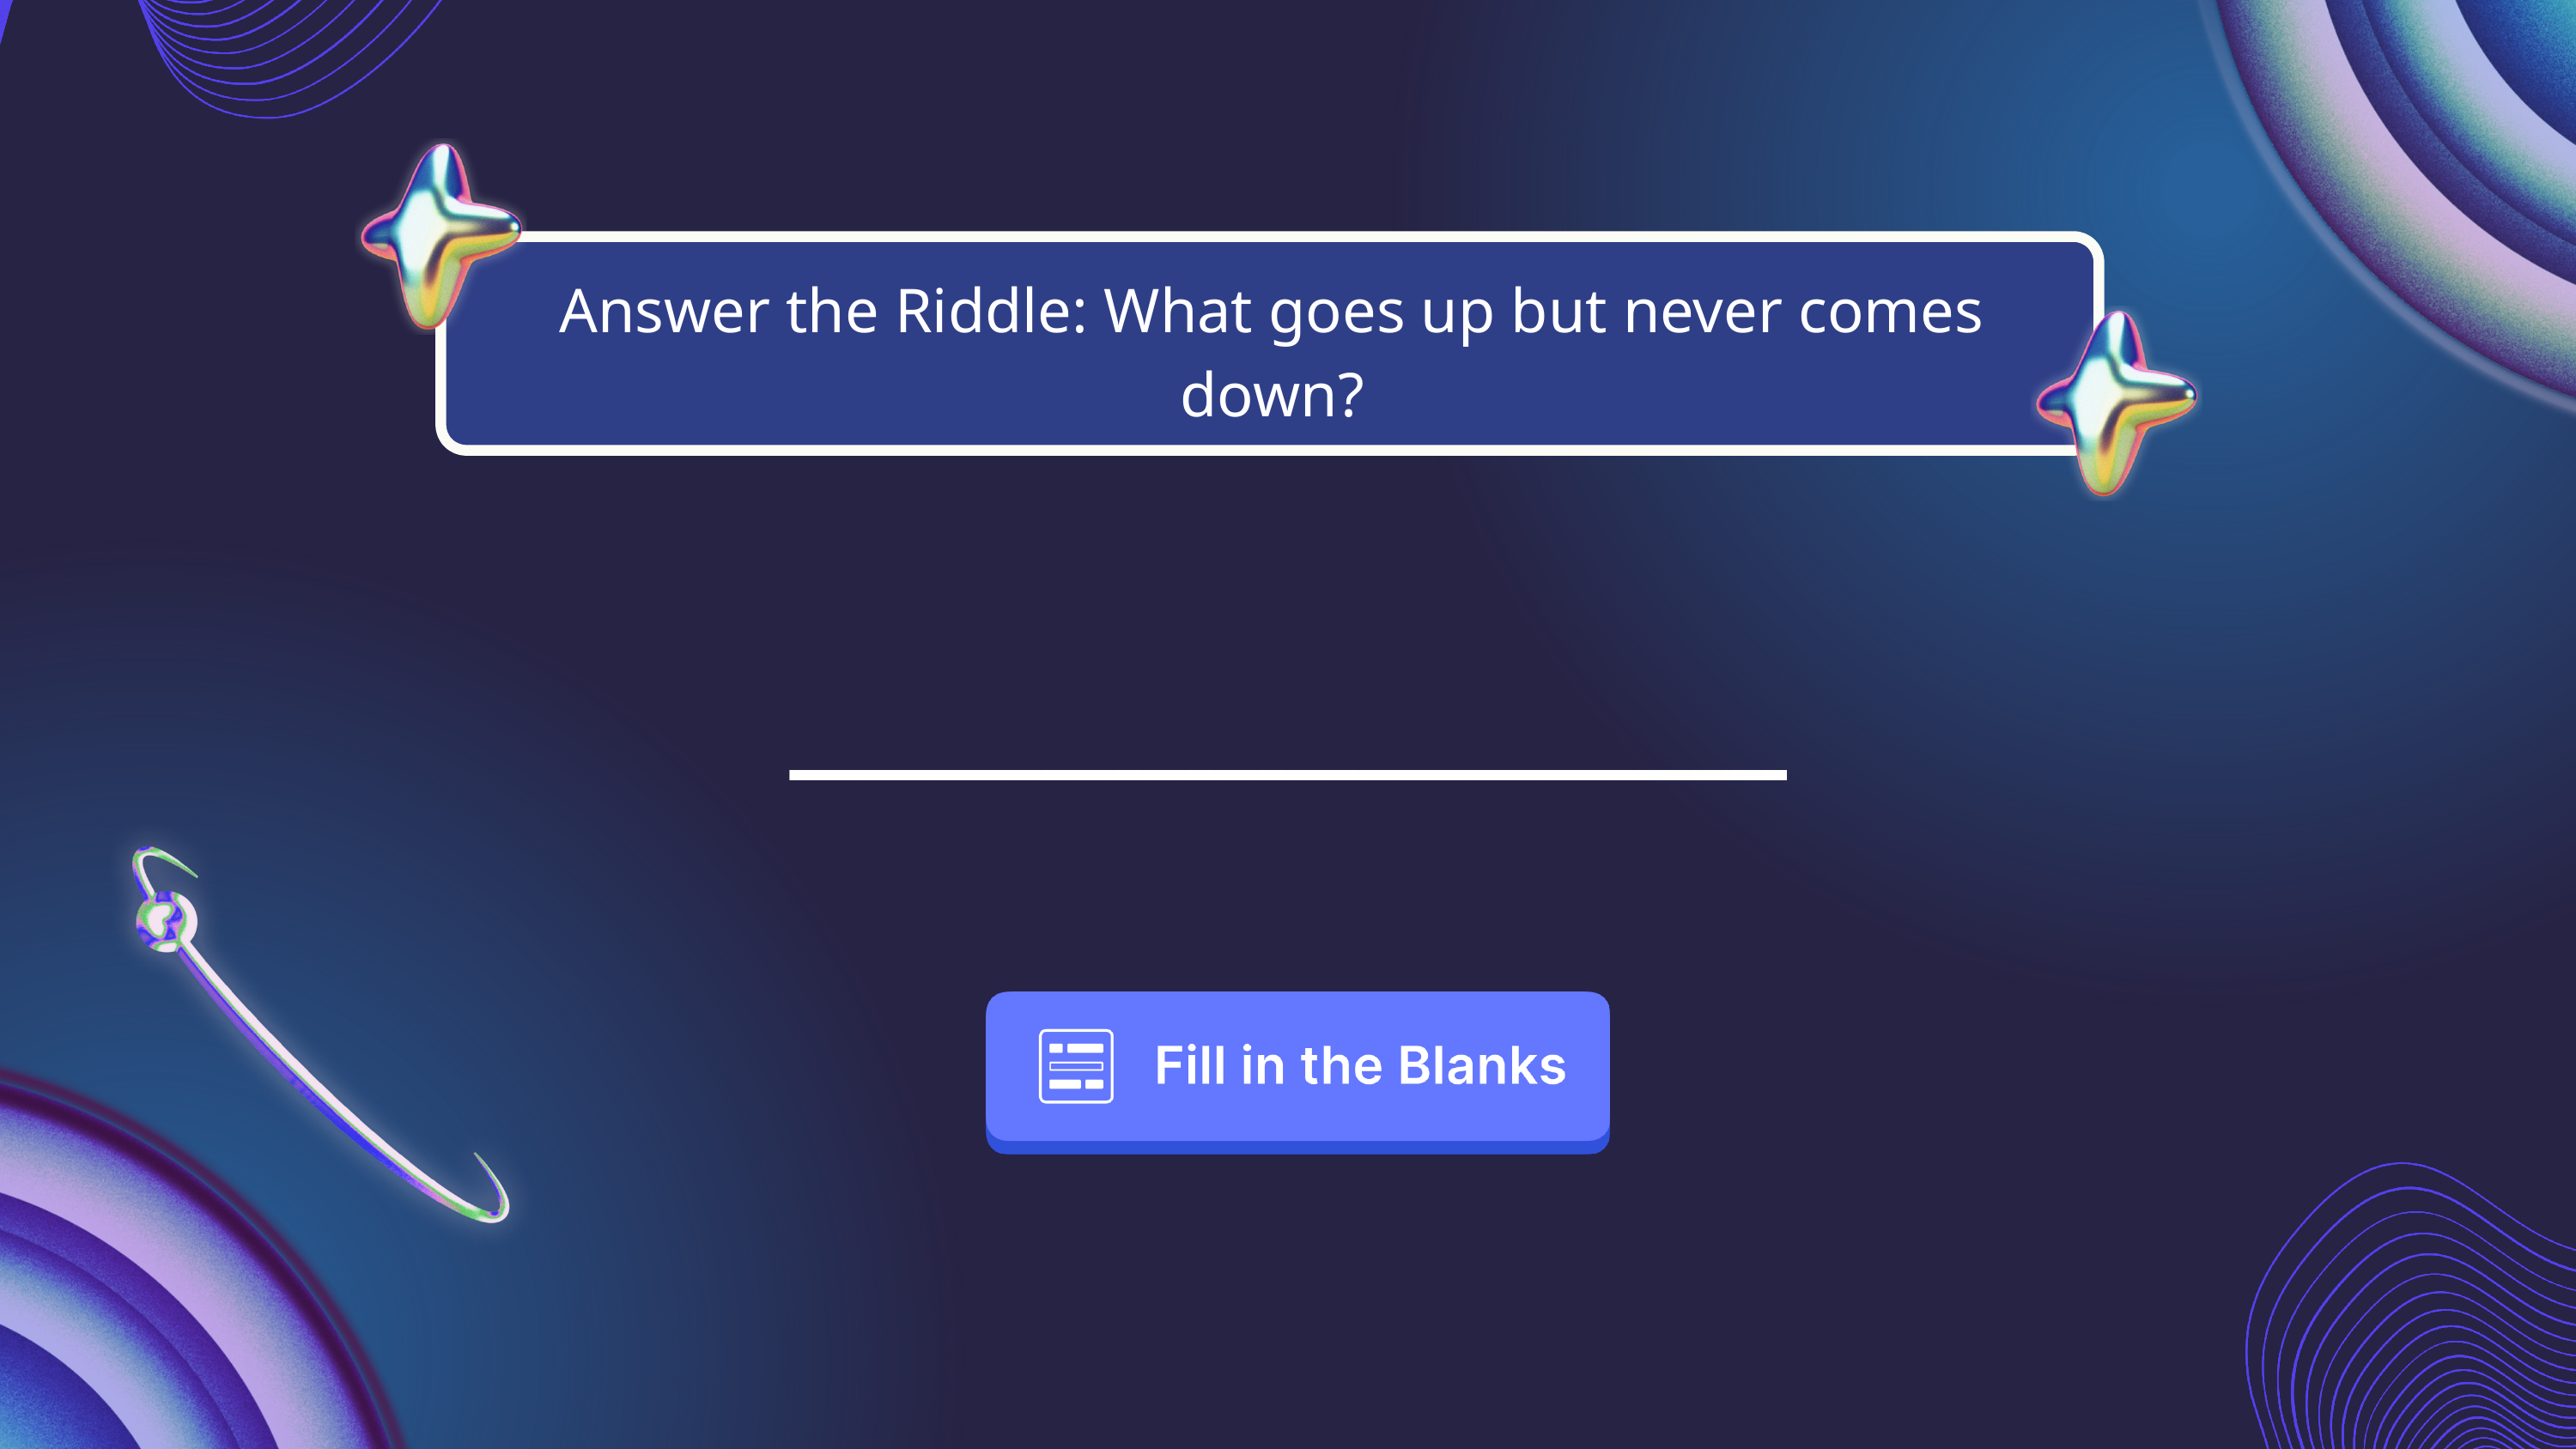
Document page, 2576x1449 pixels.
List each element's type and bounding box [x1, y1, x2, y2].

text_box [0, 0, 495, 308]
text_box [355, 138, 527, 335]
text_box [2099, 1102, 2576, 1449]
text_box [1310, 451, 2576, 1088]
text_box [103, 817, 538, 1252]
text_box [772, 770, 1803, 781]
text_box [2179, 0, 2576, 451]
text_box [1310, 0, 2179, 306]
text_box [0, 1043, 441, 1449]
picture [986, 991, 1611, 1155]
text_box [0, 458, 1047, 1449]
text_box [2030, 306, 2202, 501]
text_box [440, 236, 2099, 451]
